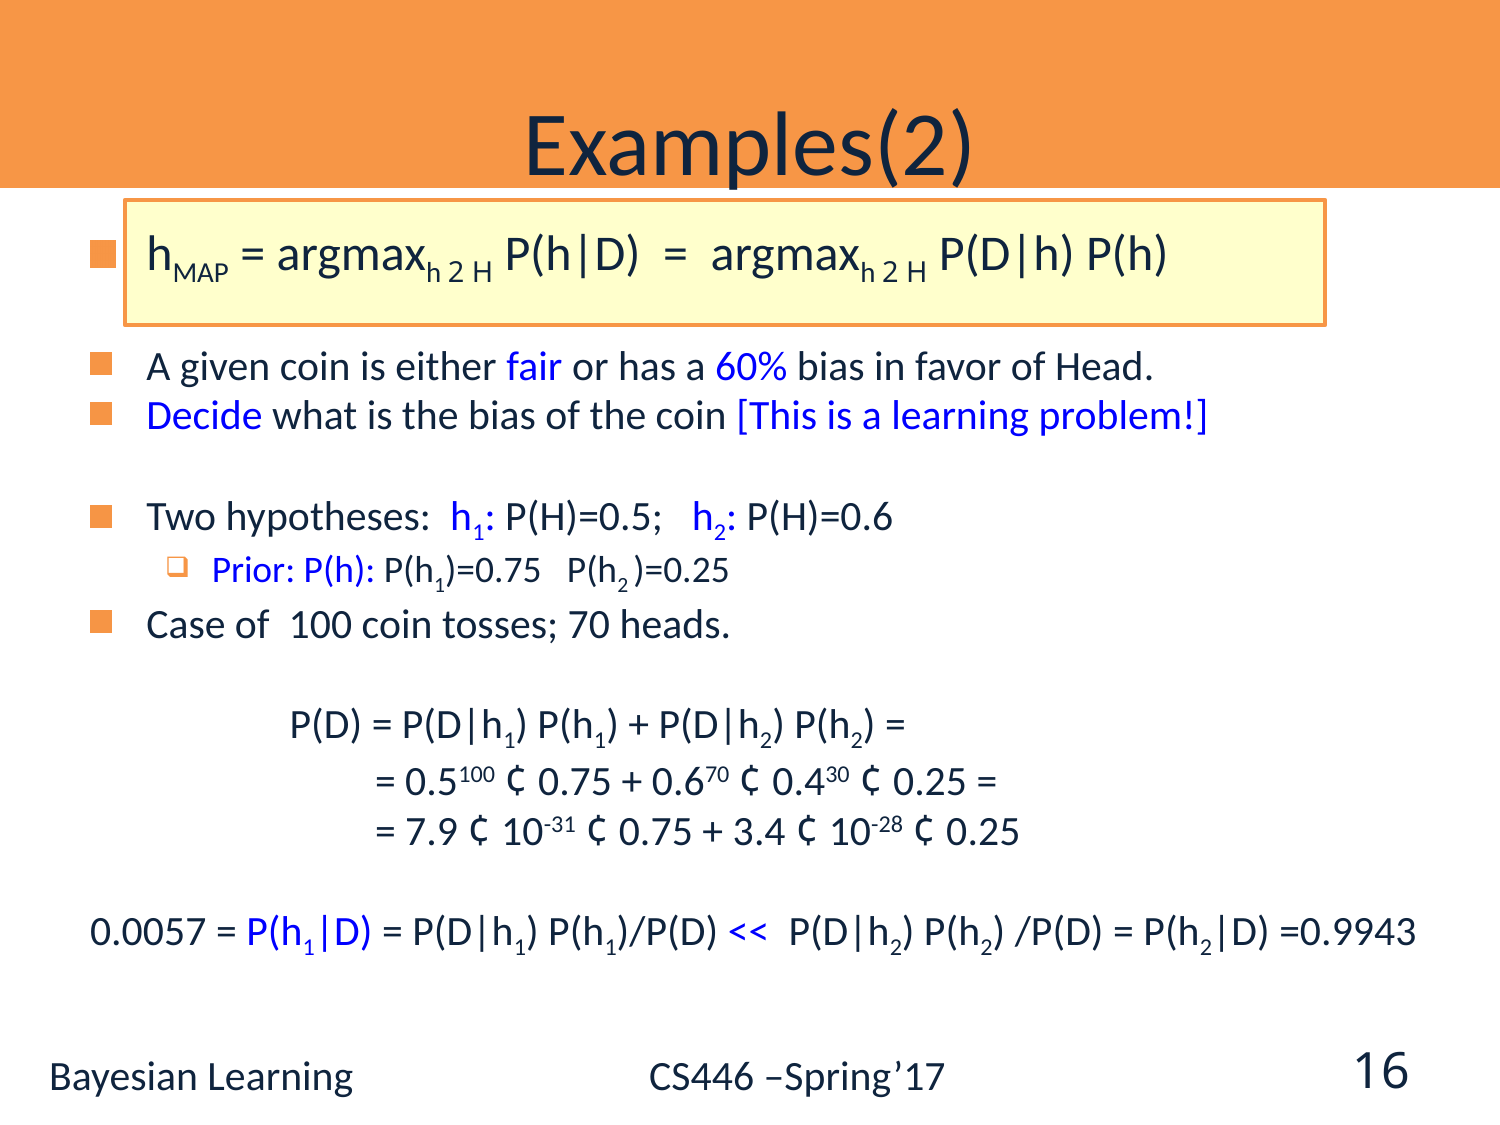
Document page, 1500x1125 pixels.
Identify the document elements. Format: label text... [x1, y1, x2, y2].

picture [90, 505, 112, 528]
picture [90, 402, 112, 425]
picture [90, 352, 112, 375]
list hMAP = argmaxh 2 H P(h|D) = argmaxh 2 H P(D|h) P(h) A given coin is either fair or has a 60% bias in favor of Head. Decide what is the bias of the coin [This is a learning problem!] Two hypotheses: h1: P(H)=0.5; h2: P(H)=0.6 Prior: P(h): P(h1)=0.75 P(h2 )=0.25 Case of 100 coin tosses; 70 heads. P(D) = P(D|h1) P(h1) + P(D|h2) P(h2) = = 0.5100 ¢ 0.75 + 0.670 ¢ 0.430 ¢ 0.25 = = 7.9 ¢ 10-31 ¢ 0.75 + 3.4 ¢ 10-28 ¢ 0.25 0.0057 = P(h1|D) = P(D|h1) P(h1)/P(D) << P(D|h2) P(h2) /P(D) = P(h2|D) =0.9943 [75, 212, 1500, 1000]
picture [90, 240, 116, 268]
slide_number 16 [1074, 1042, 1425, 1103]
title Examples(2) [75, 45, 1425, 212]
picture [90, 610, 112, 633]
